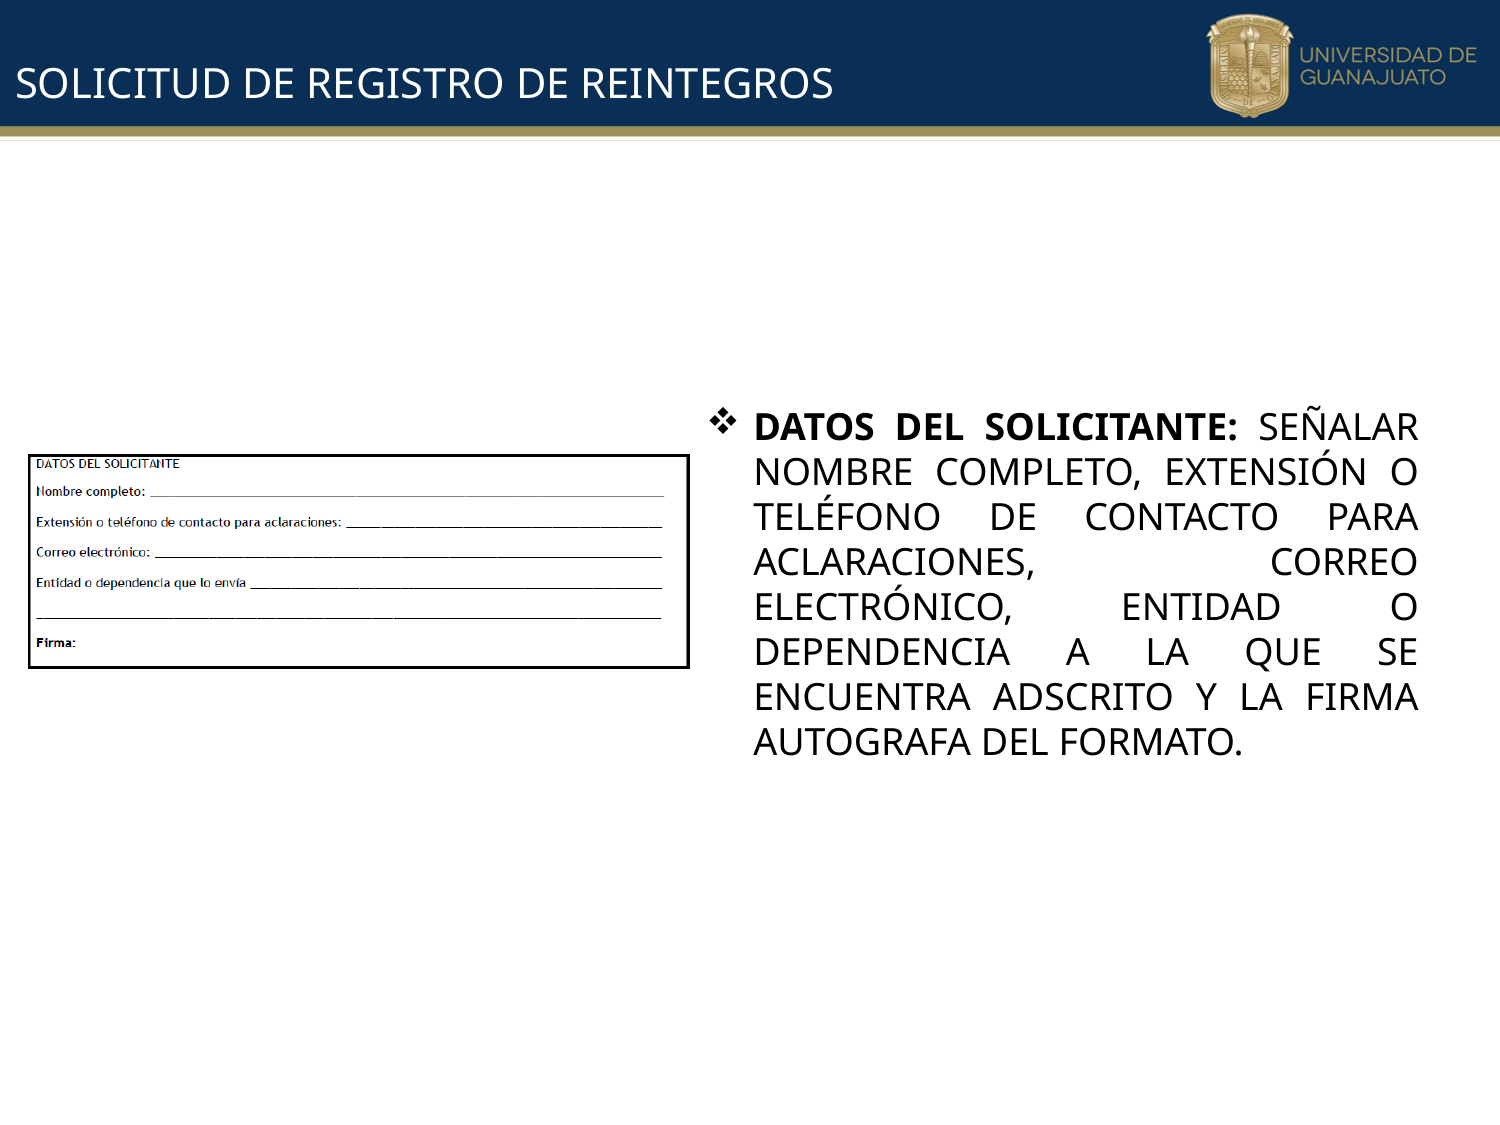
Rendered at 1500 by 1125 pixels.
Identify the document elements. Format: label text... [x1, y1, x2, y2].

text_box DATOS DEL SOLICITANTE: SEÑALAR NOMBRE COMPLETO, EXTENSIÓN O TELÉFONO DE CONTACTO PARA ACLARACIONES, CORREO ELECTRÓNICO, ENTIDAD O DEPENDENCIA A LA QUE SE ENCUENTRA ADSCRITO Y LA FIRMA AUTOGRAFA DEL FORMATO. [691, 350, 1434, 771]
picture [0, 0, 1500, 1125]
title SOLICITUD DE REGISTRO DE REINTEGROS [0, 0, 1350, 176]
